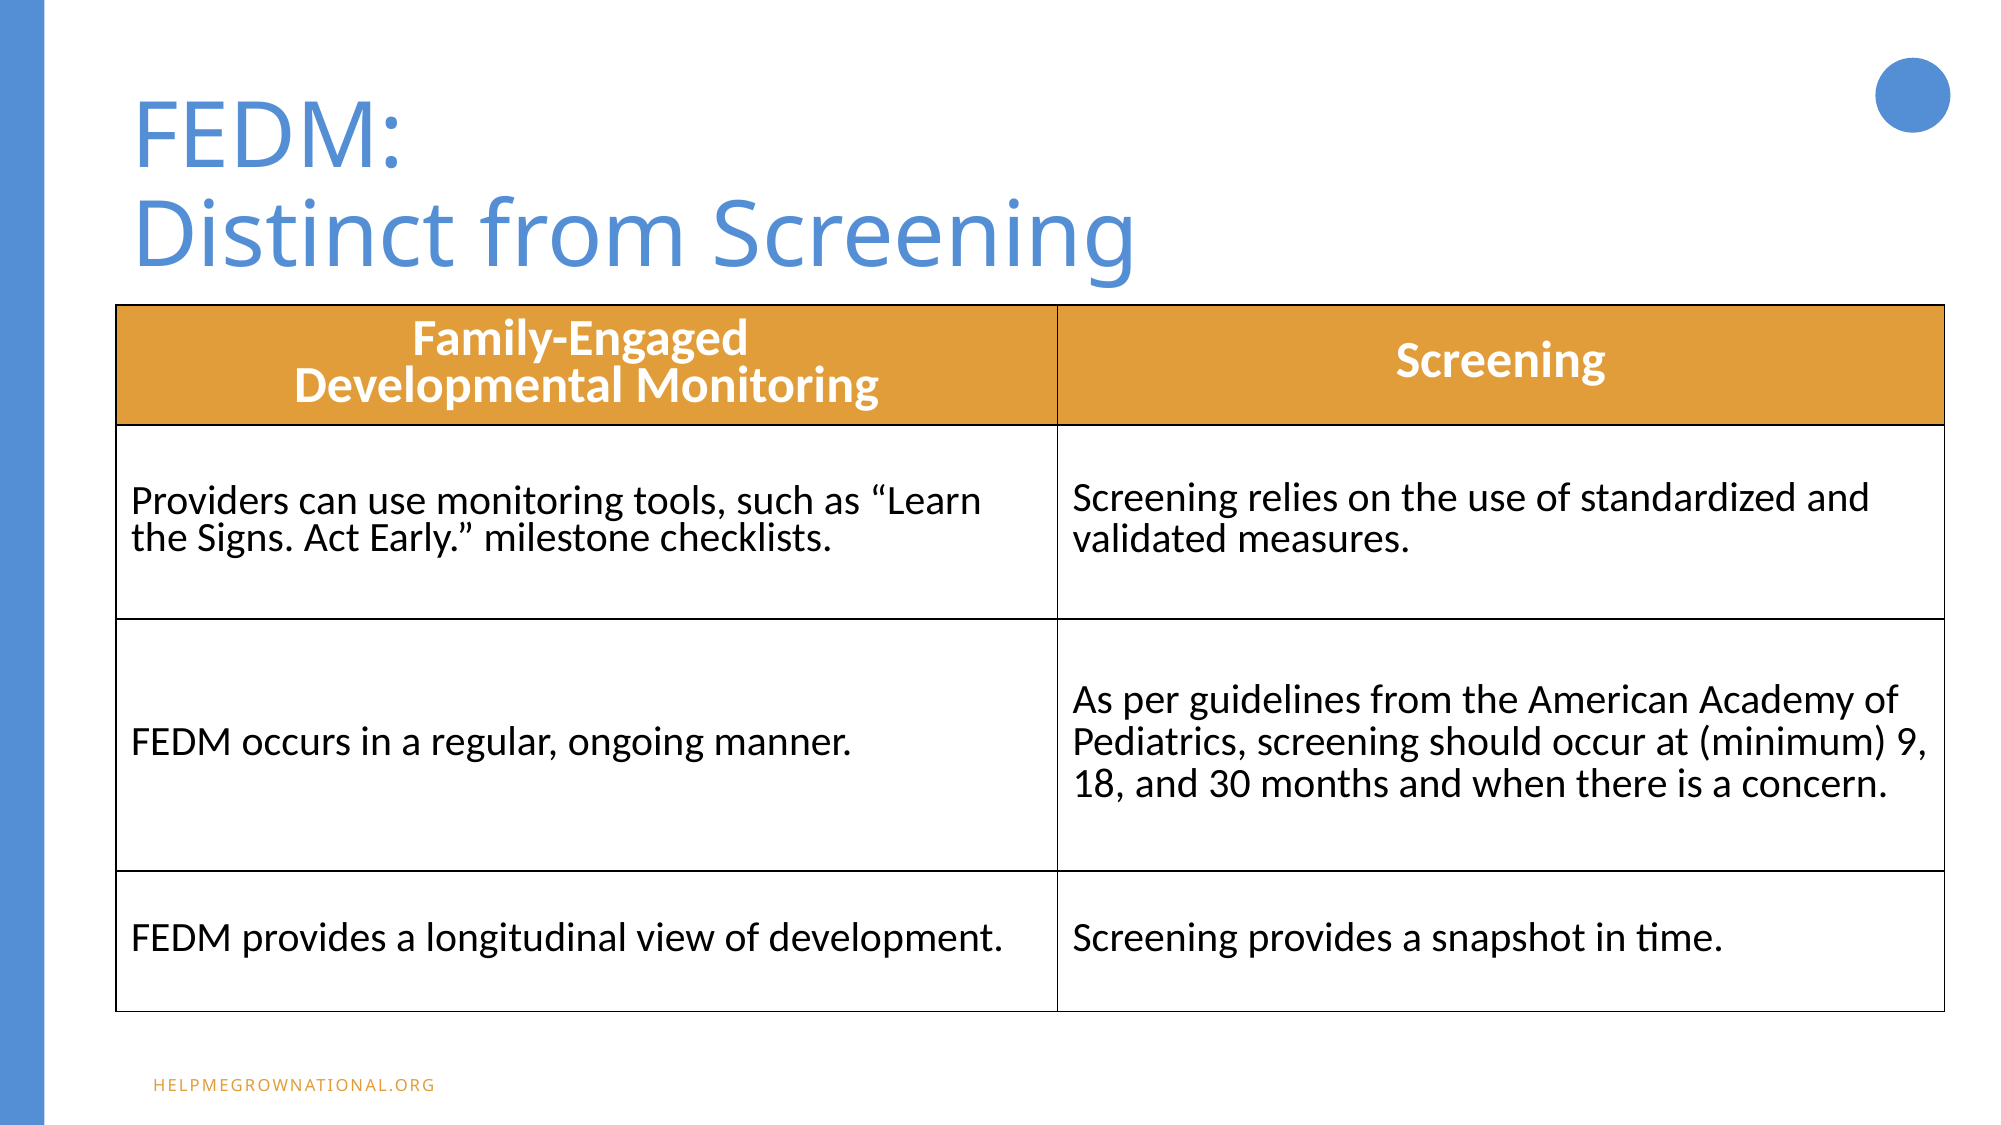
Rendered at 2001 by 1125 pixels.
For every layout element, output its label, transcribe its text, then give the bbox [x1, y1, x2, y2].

table_cell Screening relies on the use of standardized and validated measures. [1058, 426, 1944, 618]
table_header Family-Engaged Developmental Monitoring [117, 306, 1057, 424]
table_cell FEDM provides a longitudinal view of development. [117, 872, 1057, 1011]
table_cell Providers can use monitoring tools, such as “Learn the Signs. Act Early.” milestone checklists. [117, 426, 1057, 618]
table_cell Screening provides a snapshot in time. [1058, 872, 1944, 1011]
table_cell As per guidelines from the American Academy of Pediatrics, screening should occur at (minimum) 9, 18, and 30 months and when there is a concern. [1058, 620, 1944, 870]
table_header Screening [1058, 306, 1944, 424]
title FEDM: Distinct from Screening [116, 80, 1841, 162]
table_cell FEDM occurs in a regular, ongoing manner. [117, 620, 1057, 870]
